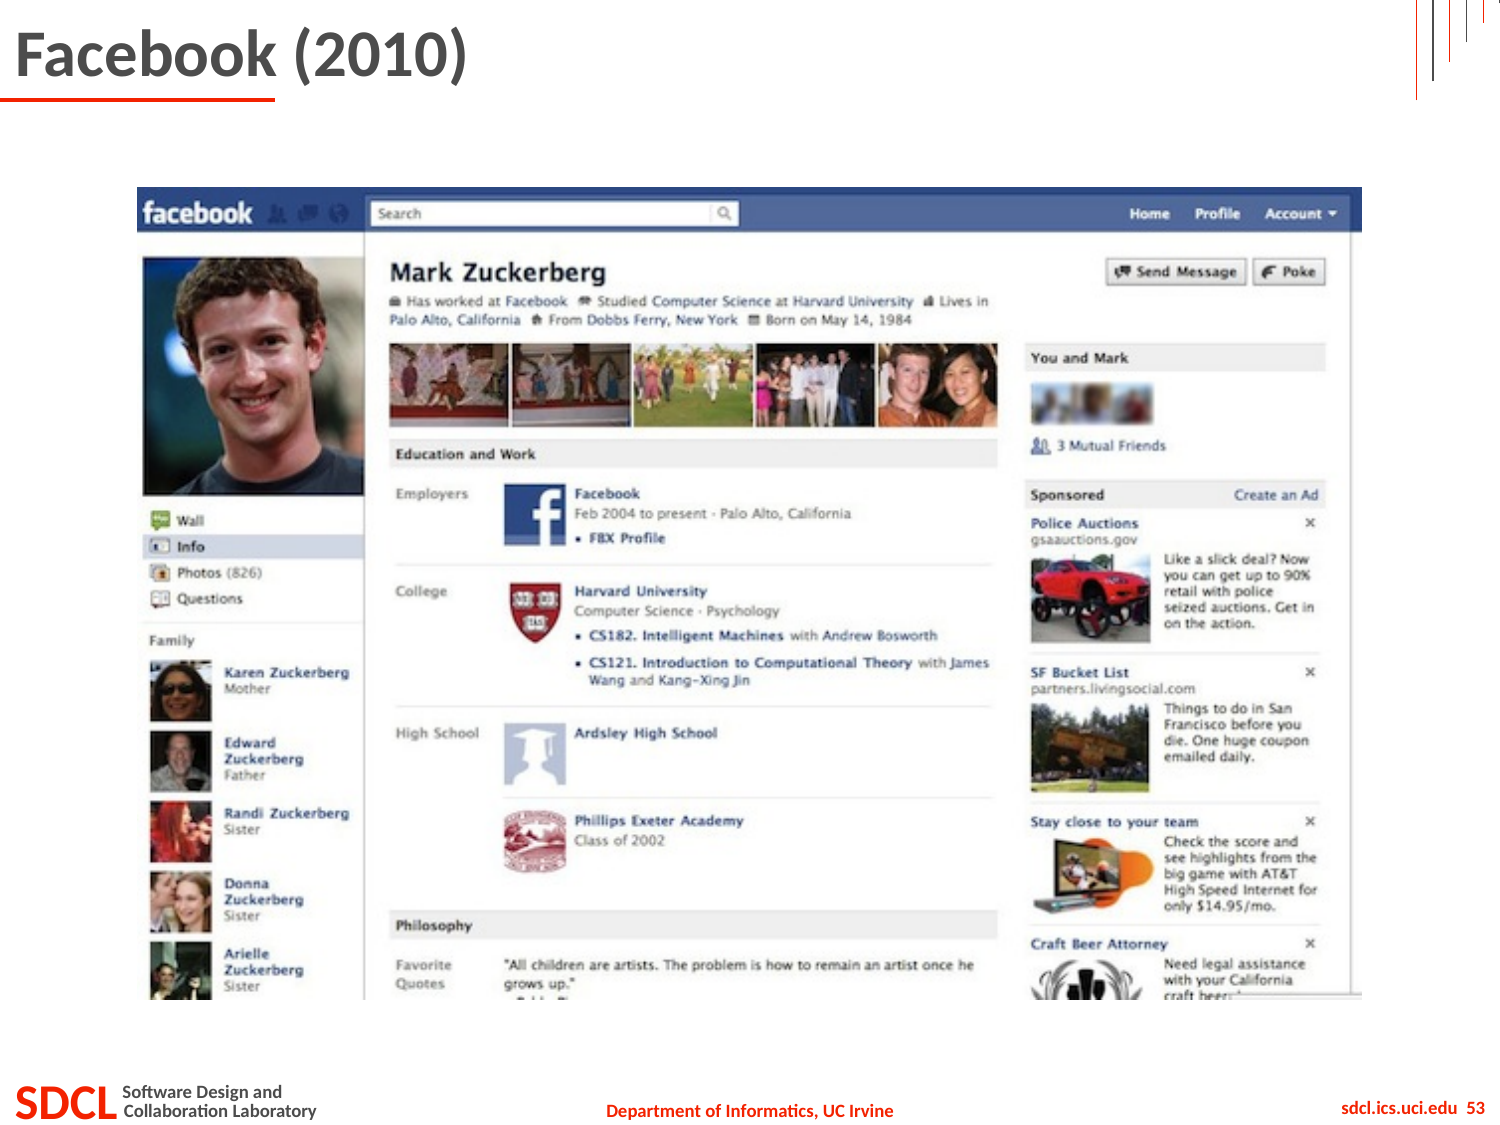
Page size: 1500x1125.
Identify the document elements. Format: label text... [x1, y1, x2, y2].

title Facebook (2010) [0, 0, 1350, 100]
picture [137, 187, 1362, 1001]
